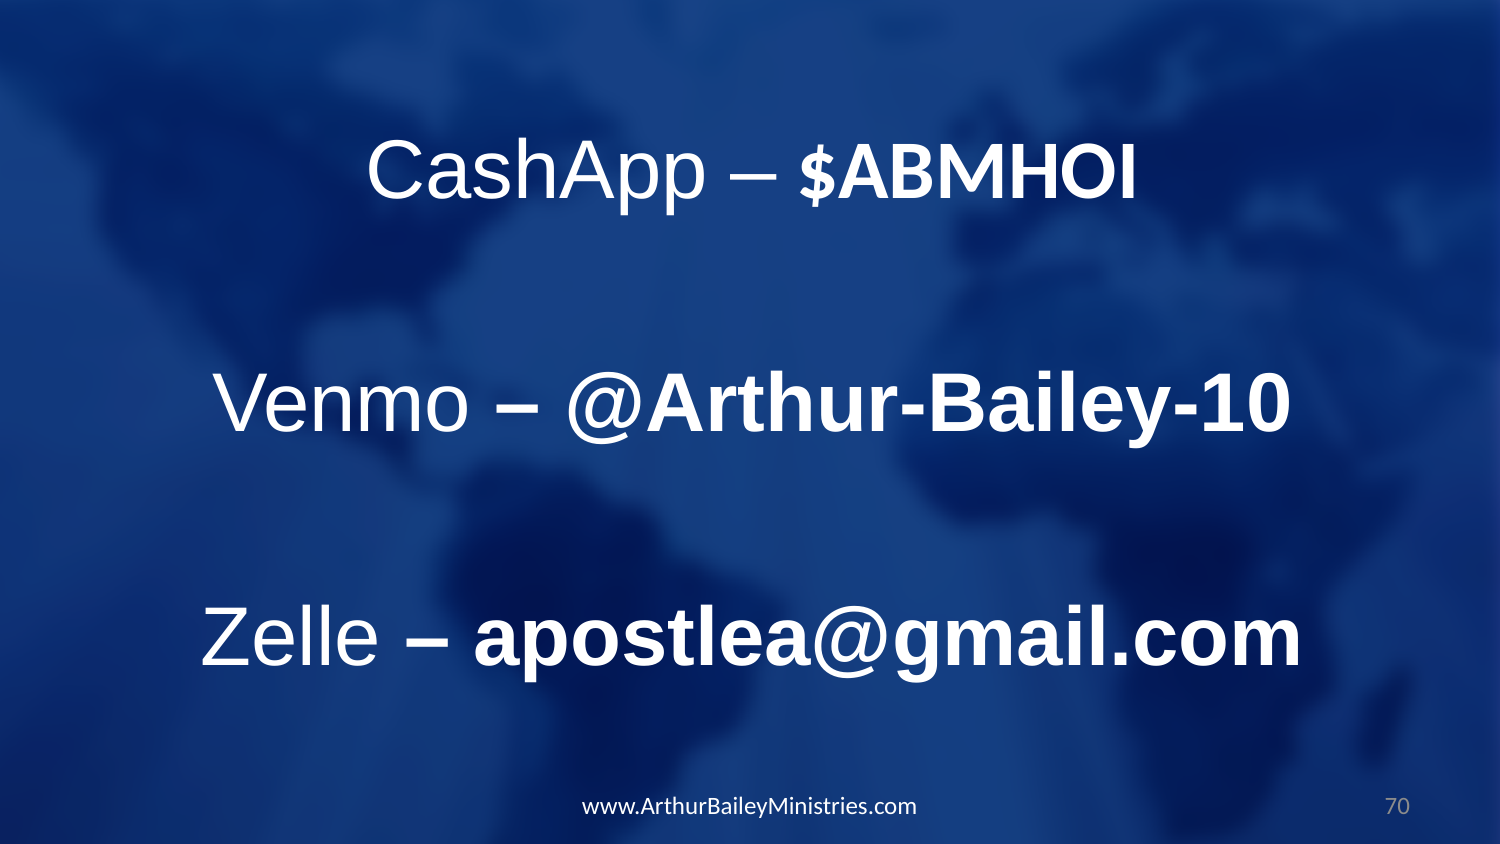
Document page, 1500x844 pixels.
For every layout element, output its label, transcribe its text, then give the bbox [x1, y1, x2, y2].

list CashApp – $ABMHOI Venmo – @Arthur-Bailey-10 Zelle – apostlea@gmail.com [151, 107, 1355, 741]
slide_number 70 [1074, 782, 1425, 827]
picture [0, 0, 1500, 844]
footer www.ArthurBaileyMinistries.com [512, 782, 988, 827]
